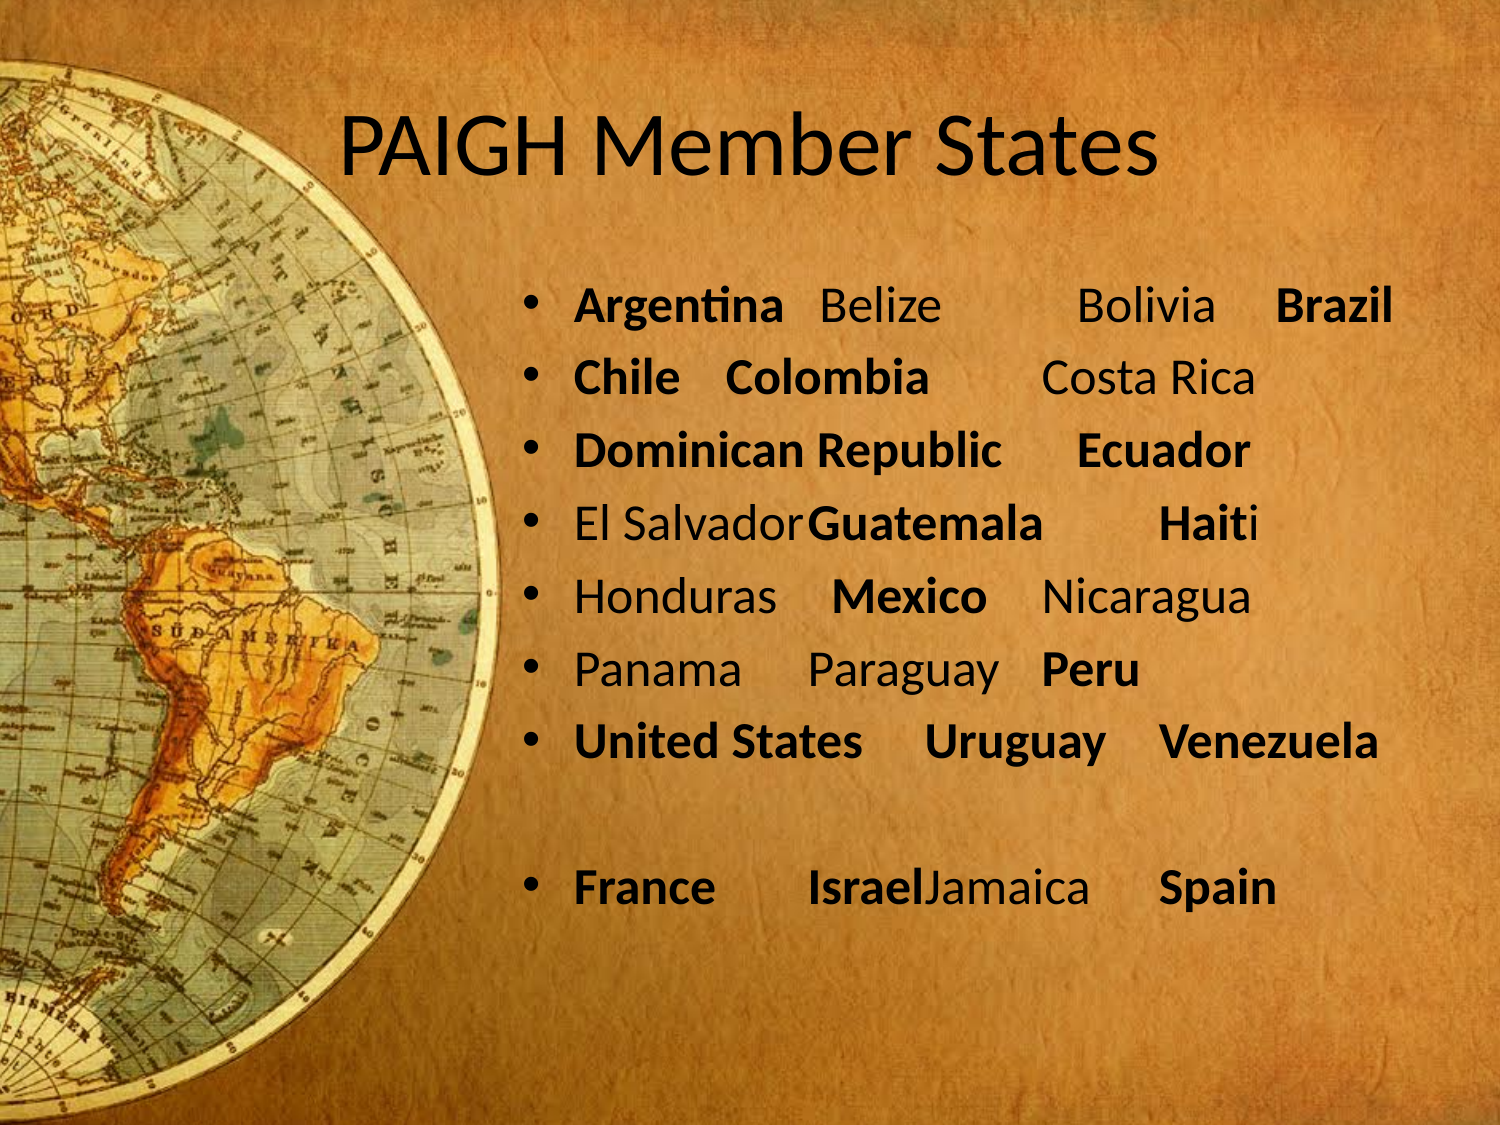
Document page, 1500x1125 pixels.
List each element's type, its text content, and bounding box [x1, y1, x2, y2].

picture [0, 0, 1500, 1125]
title PAIGH Member States [75, 45, 1425, 233]
list Argentina Belize Bolivia Brazil Chile Colombia Costa Rica Dominican Republic Ecuador El Salvador Guatemala Haiti Honduras Mexico Nicaragua Panama Paraguay Peru United States Uruguay Venezuela France Israel Jamaica Spain [507, 262, 1425, 1005]
